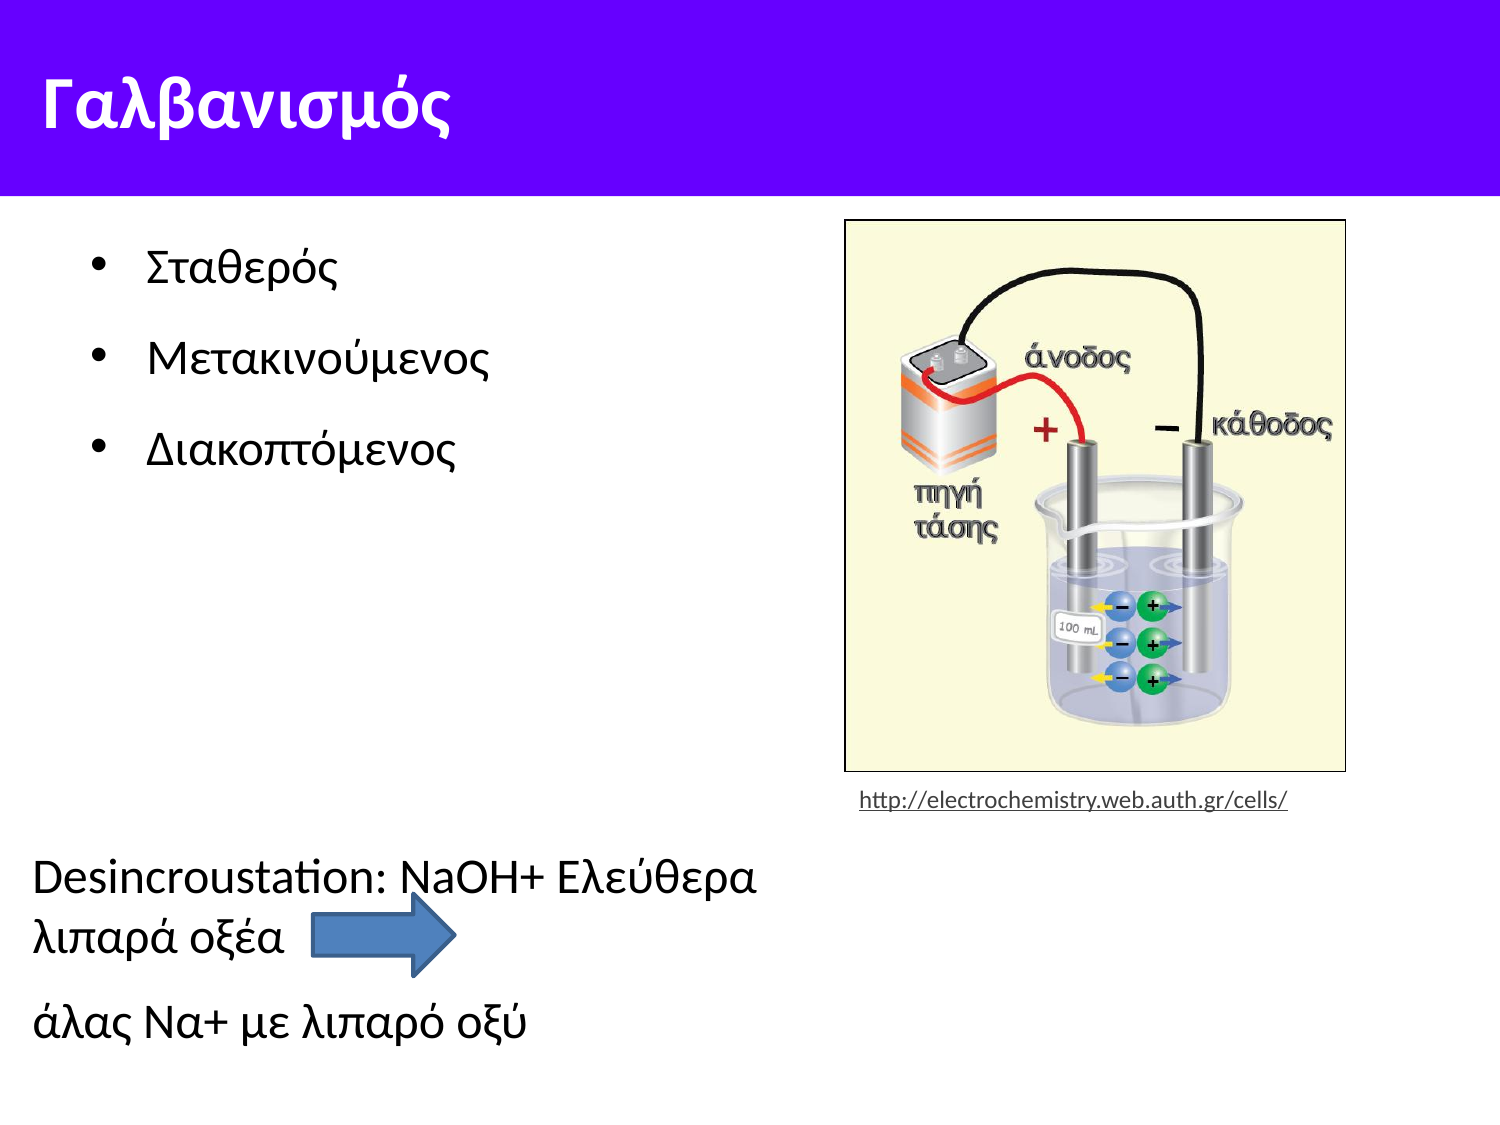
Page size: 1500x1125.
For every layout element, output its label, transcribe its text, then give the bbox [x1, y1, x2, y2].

picture [844, 219, 1347, 772]
list Σταθερός Μετακινούμενος Διακοπτόμενος [75, 219, 644, 551]
text_box http://electrochemistry.web.auth.gr/cells/ [844, 776, 1350, 821]
title Γαλβανισμός [0, 0, 1500, 197]
text_box Desincroustation: NaOH+ Ελεύθερα λιπαρά οξέα άλας Να+ με λιπαρό οξύ [17, 836, 845, 1116]
